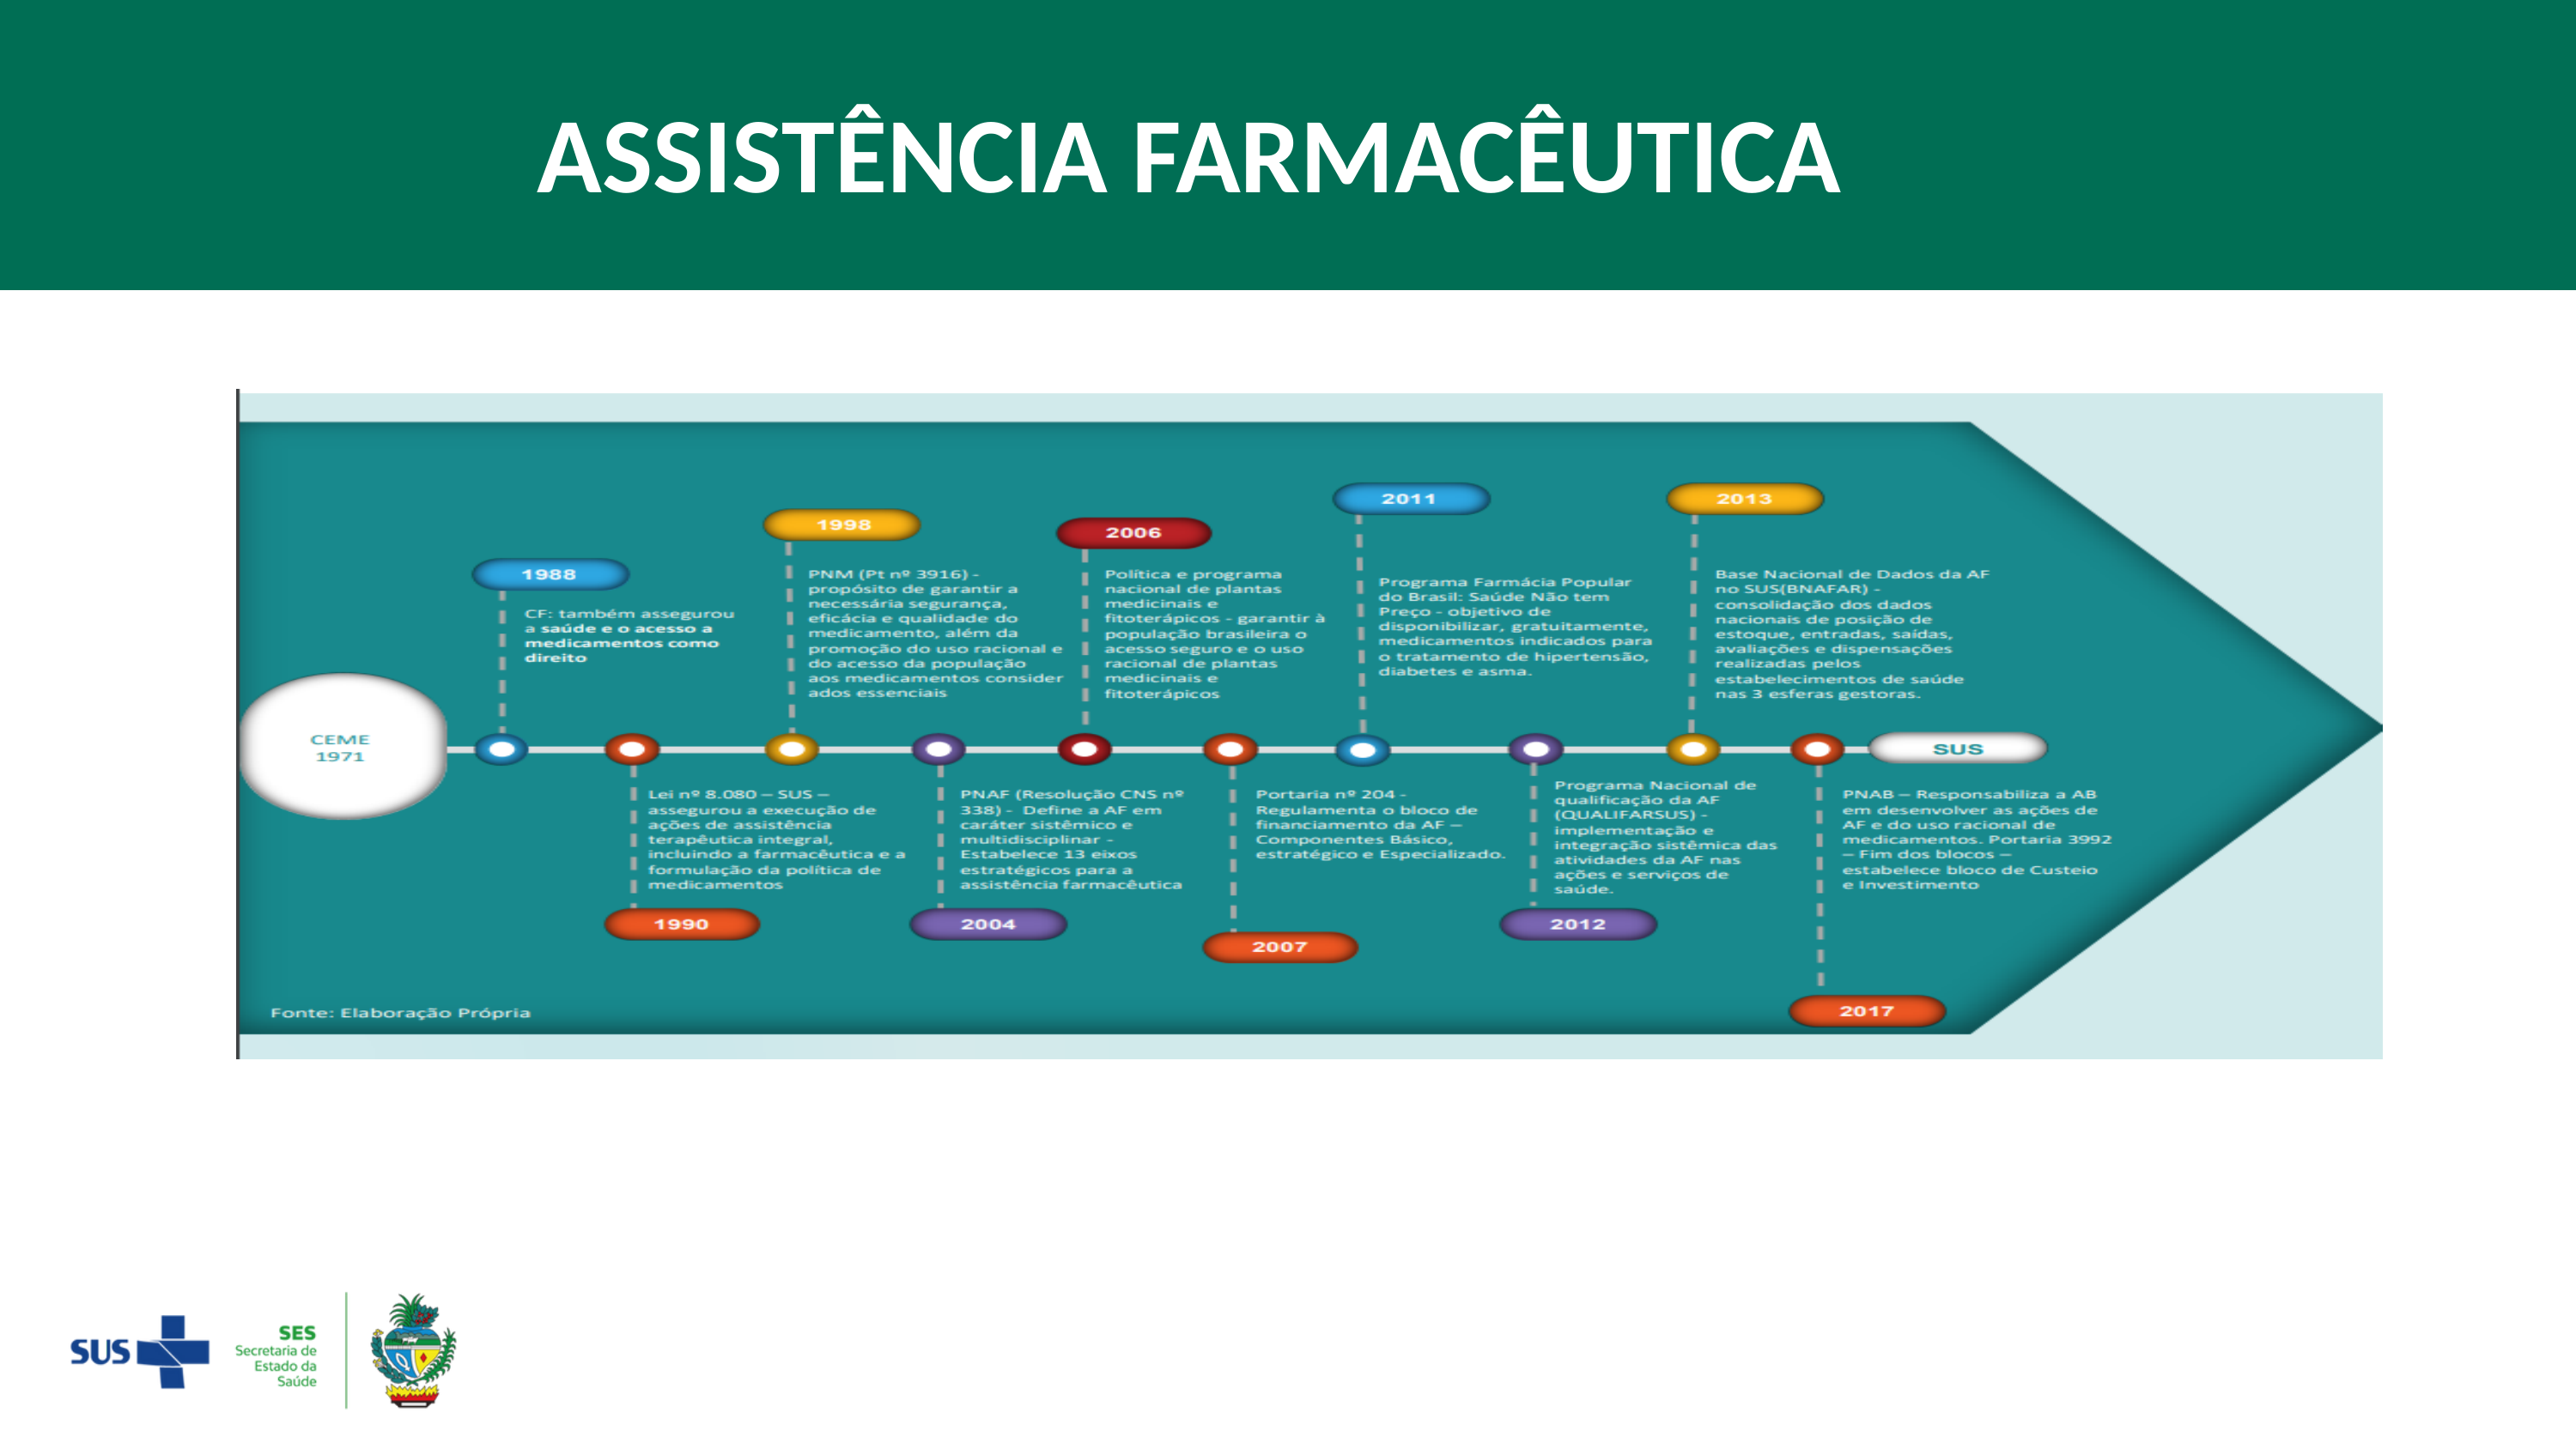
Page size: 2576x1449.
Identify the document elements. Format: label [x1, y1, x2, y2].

picture [235, 389, 2384, 1060]
text_box [0, 0, 2576, 291]
text_box [23, 1278, 471, 1422]
